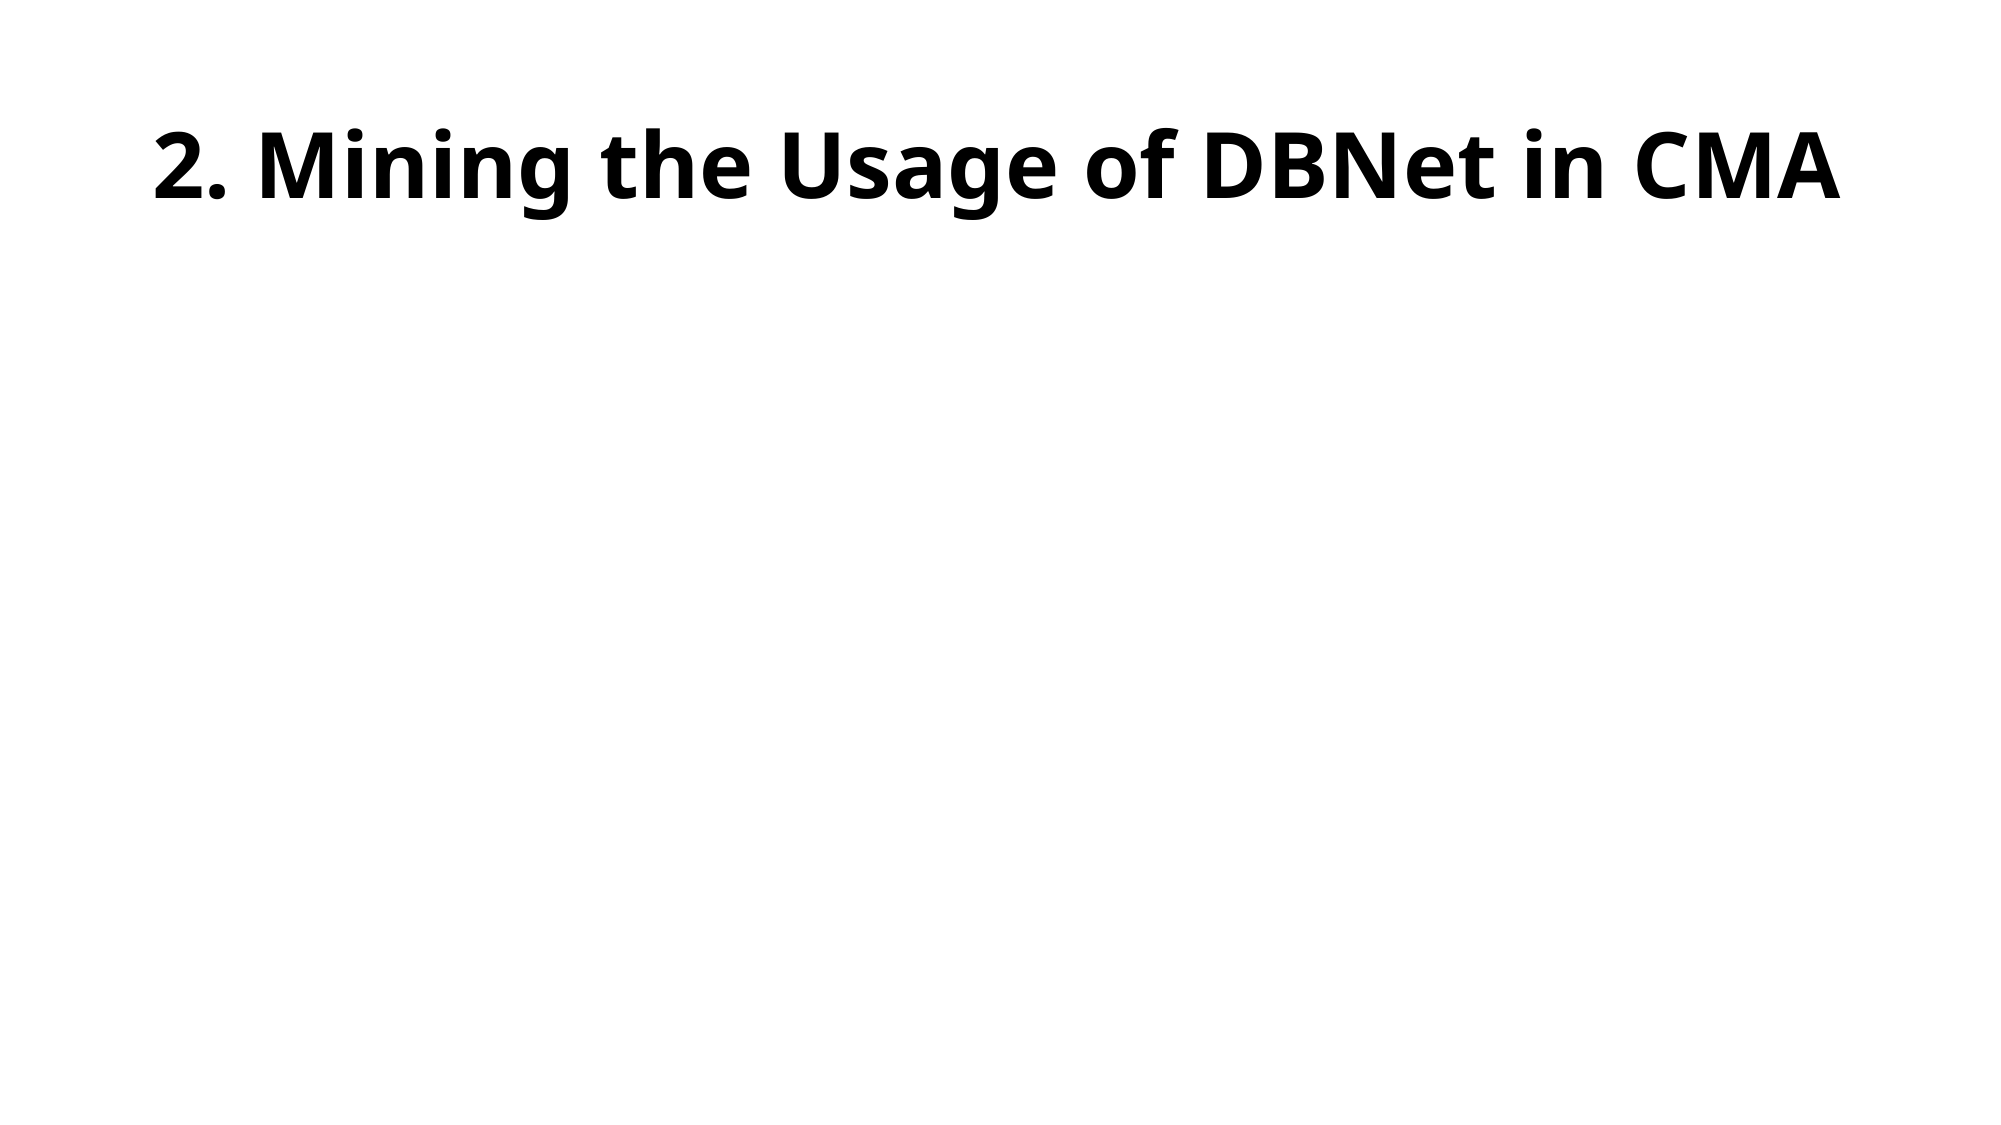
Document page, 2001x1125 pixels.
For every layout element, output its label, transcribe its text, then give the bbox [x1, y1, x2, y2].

title 2. Mining the Usage of DBNet in CMA [137, 59, 1863, 278]
